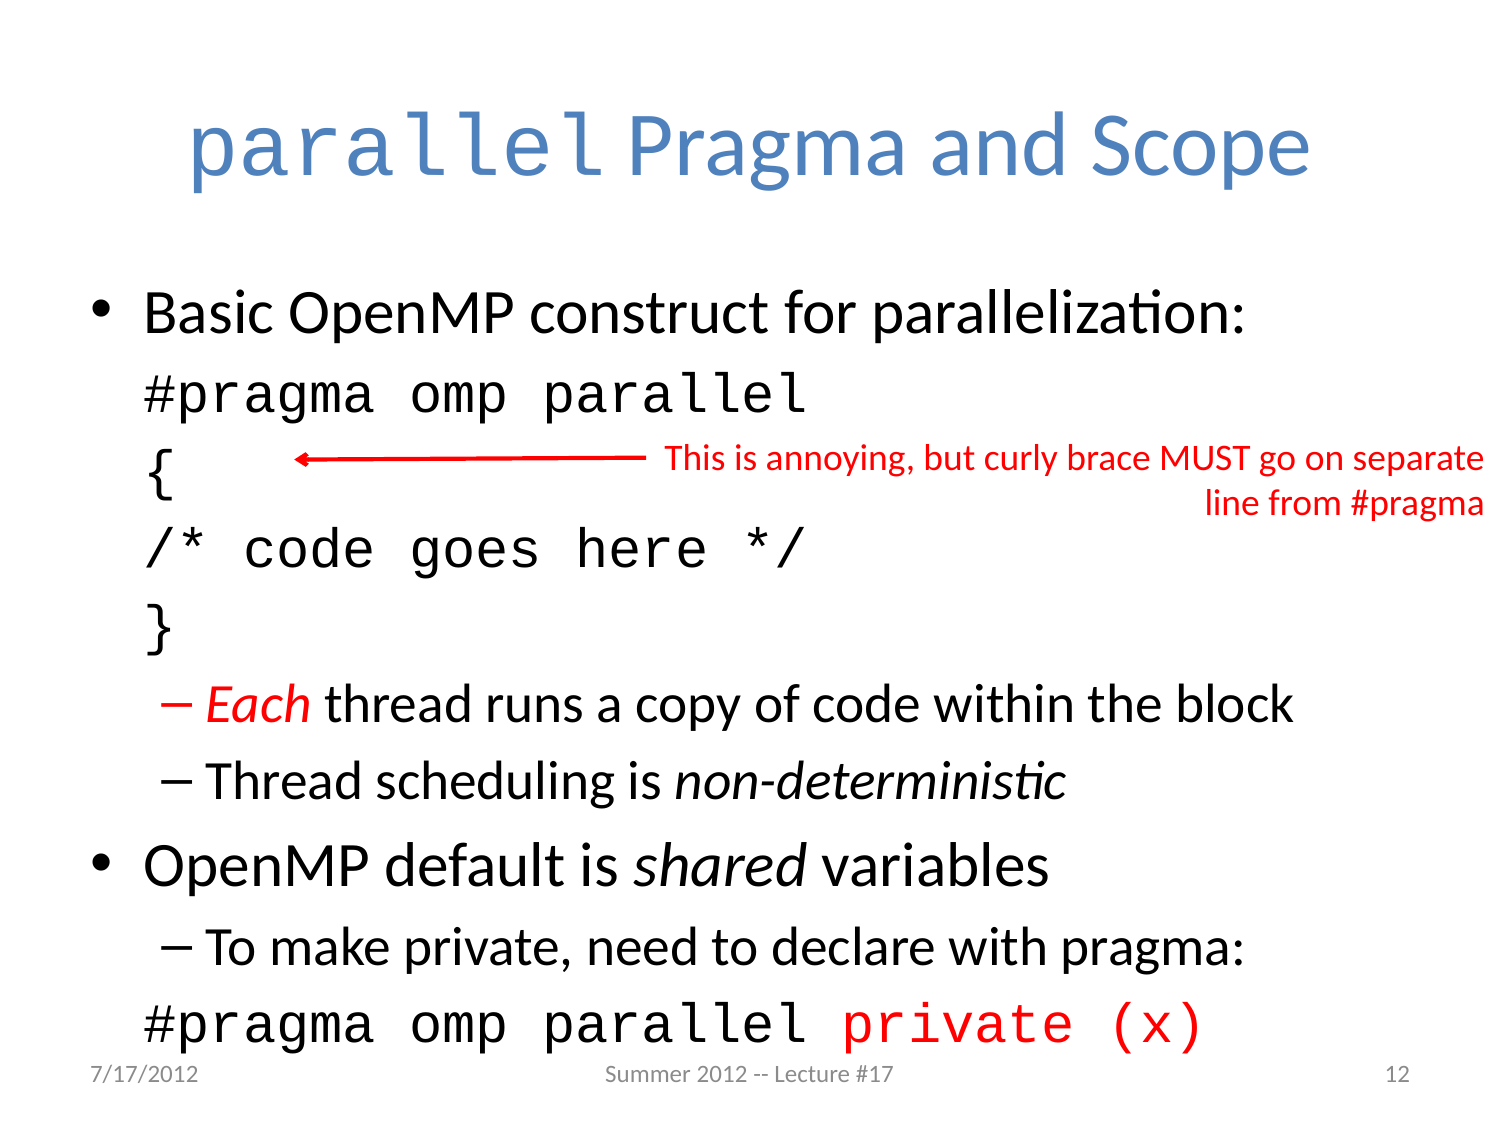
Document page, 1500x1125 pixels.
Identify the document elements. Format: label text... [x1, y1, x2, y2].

slide_number 12 [1074, 1042, 1425, 1103]
footer Summer 2012 -- Lecture #17 [512, 1042, 988, 1103]
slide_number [75, 1042, 425, 1103]
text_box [293, 425, 1500, 532]
list Basic OpenMP construct for parallelization: #pragma omp parallel { /* code goes here */ } Each thread runs a copy of code within the block Thread scheduling is non-deterministic OpenMP default is shared variables To make private, need to declare with pragma: #pragma omp parallel private (x) [75, 262, 1425, 1073]
title parallel Pragma and Scope [75, 45, 1425, 233]
